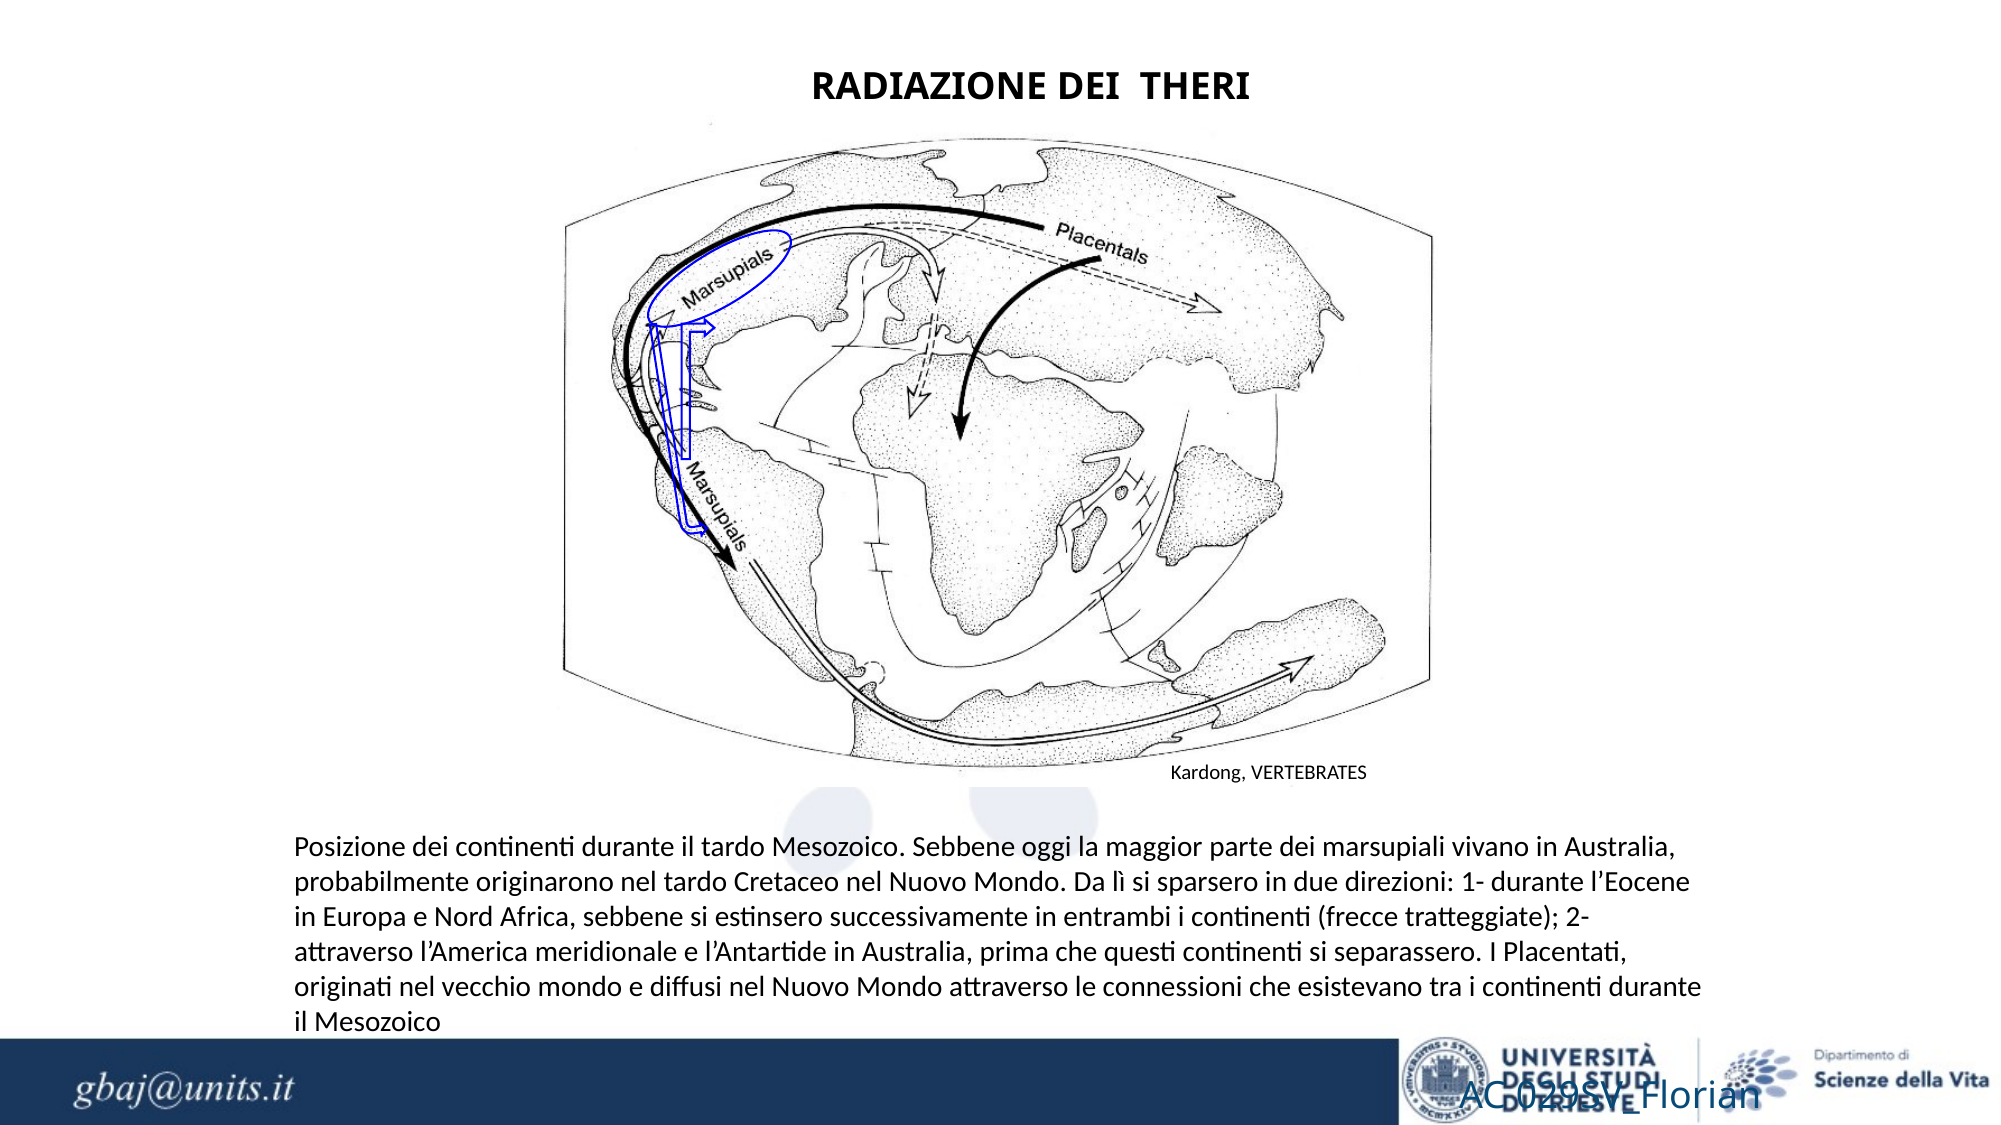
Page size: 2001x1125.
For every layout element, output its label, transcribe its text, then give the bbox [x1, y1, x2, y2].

picture [0, 0, 2001, 1125]
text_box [279, 54, 1721, 1047]
text_box AC 029SV_Florian [1444, 1064, 1777, 1124]
